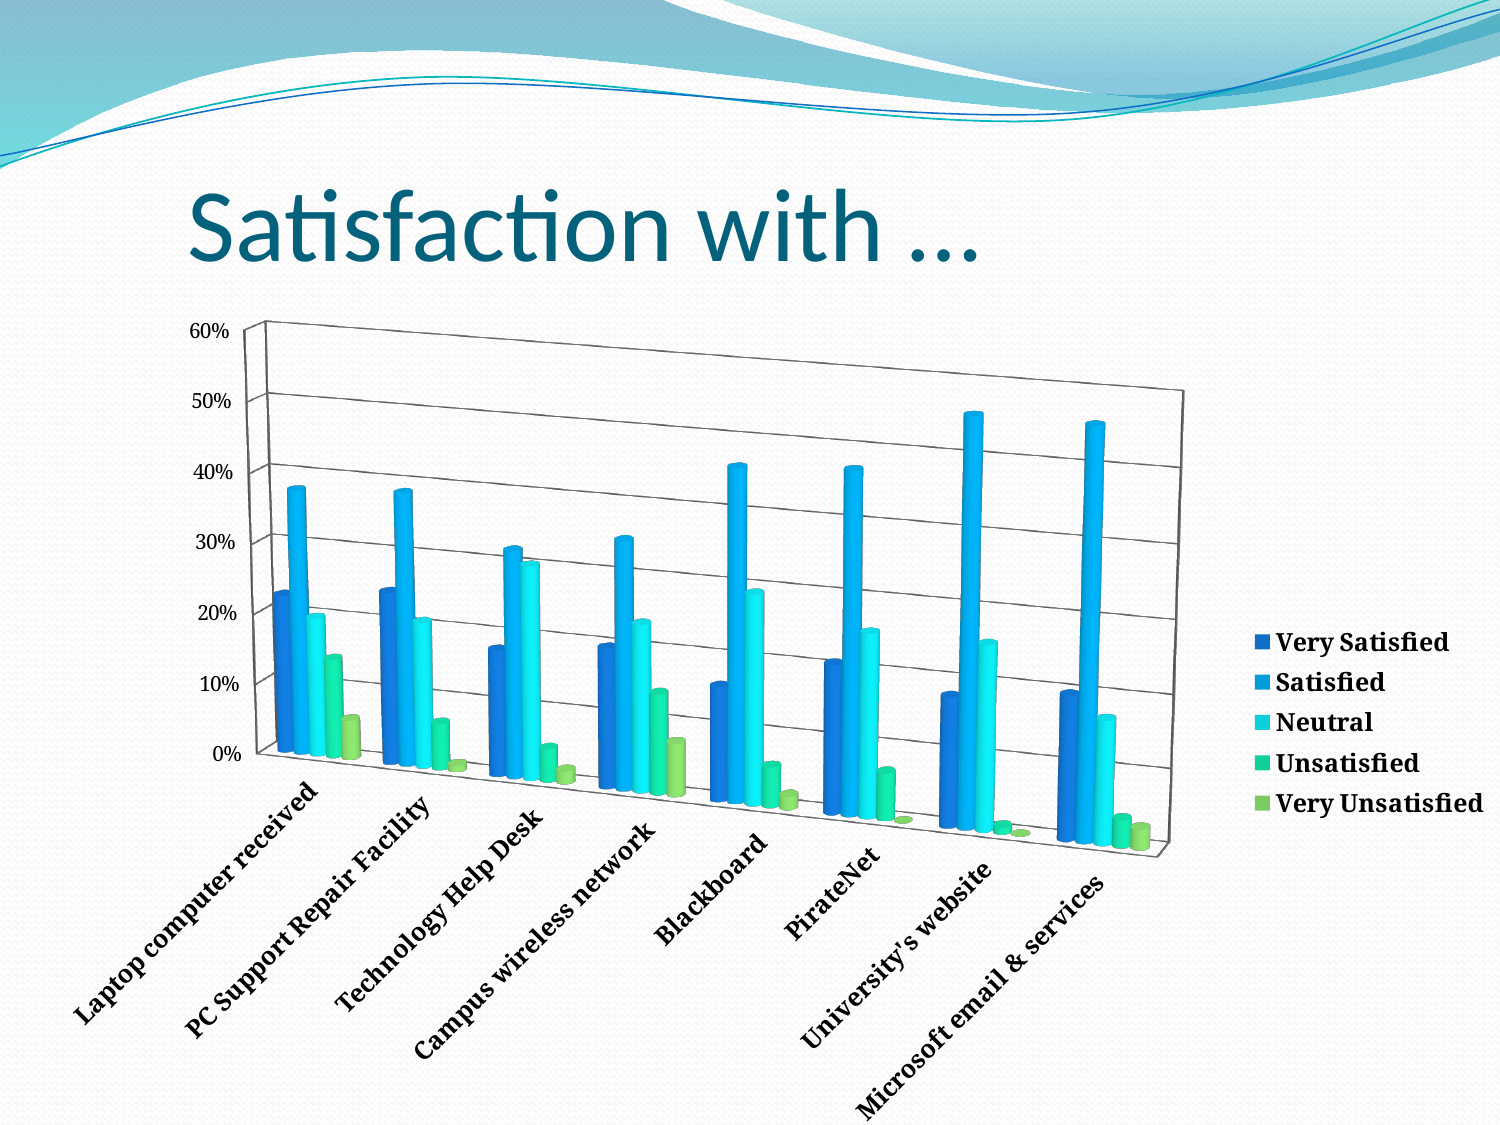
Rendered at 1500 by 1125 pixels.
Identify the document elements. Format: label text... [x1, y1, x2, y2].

chart [4, 299, 1500, 1125]
title Satisfaction with … [187, 137, 1350, 283]
